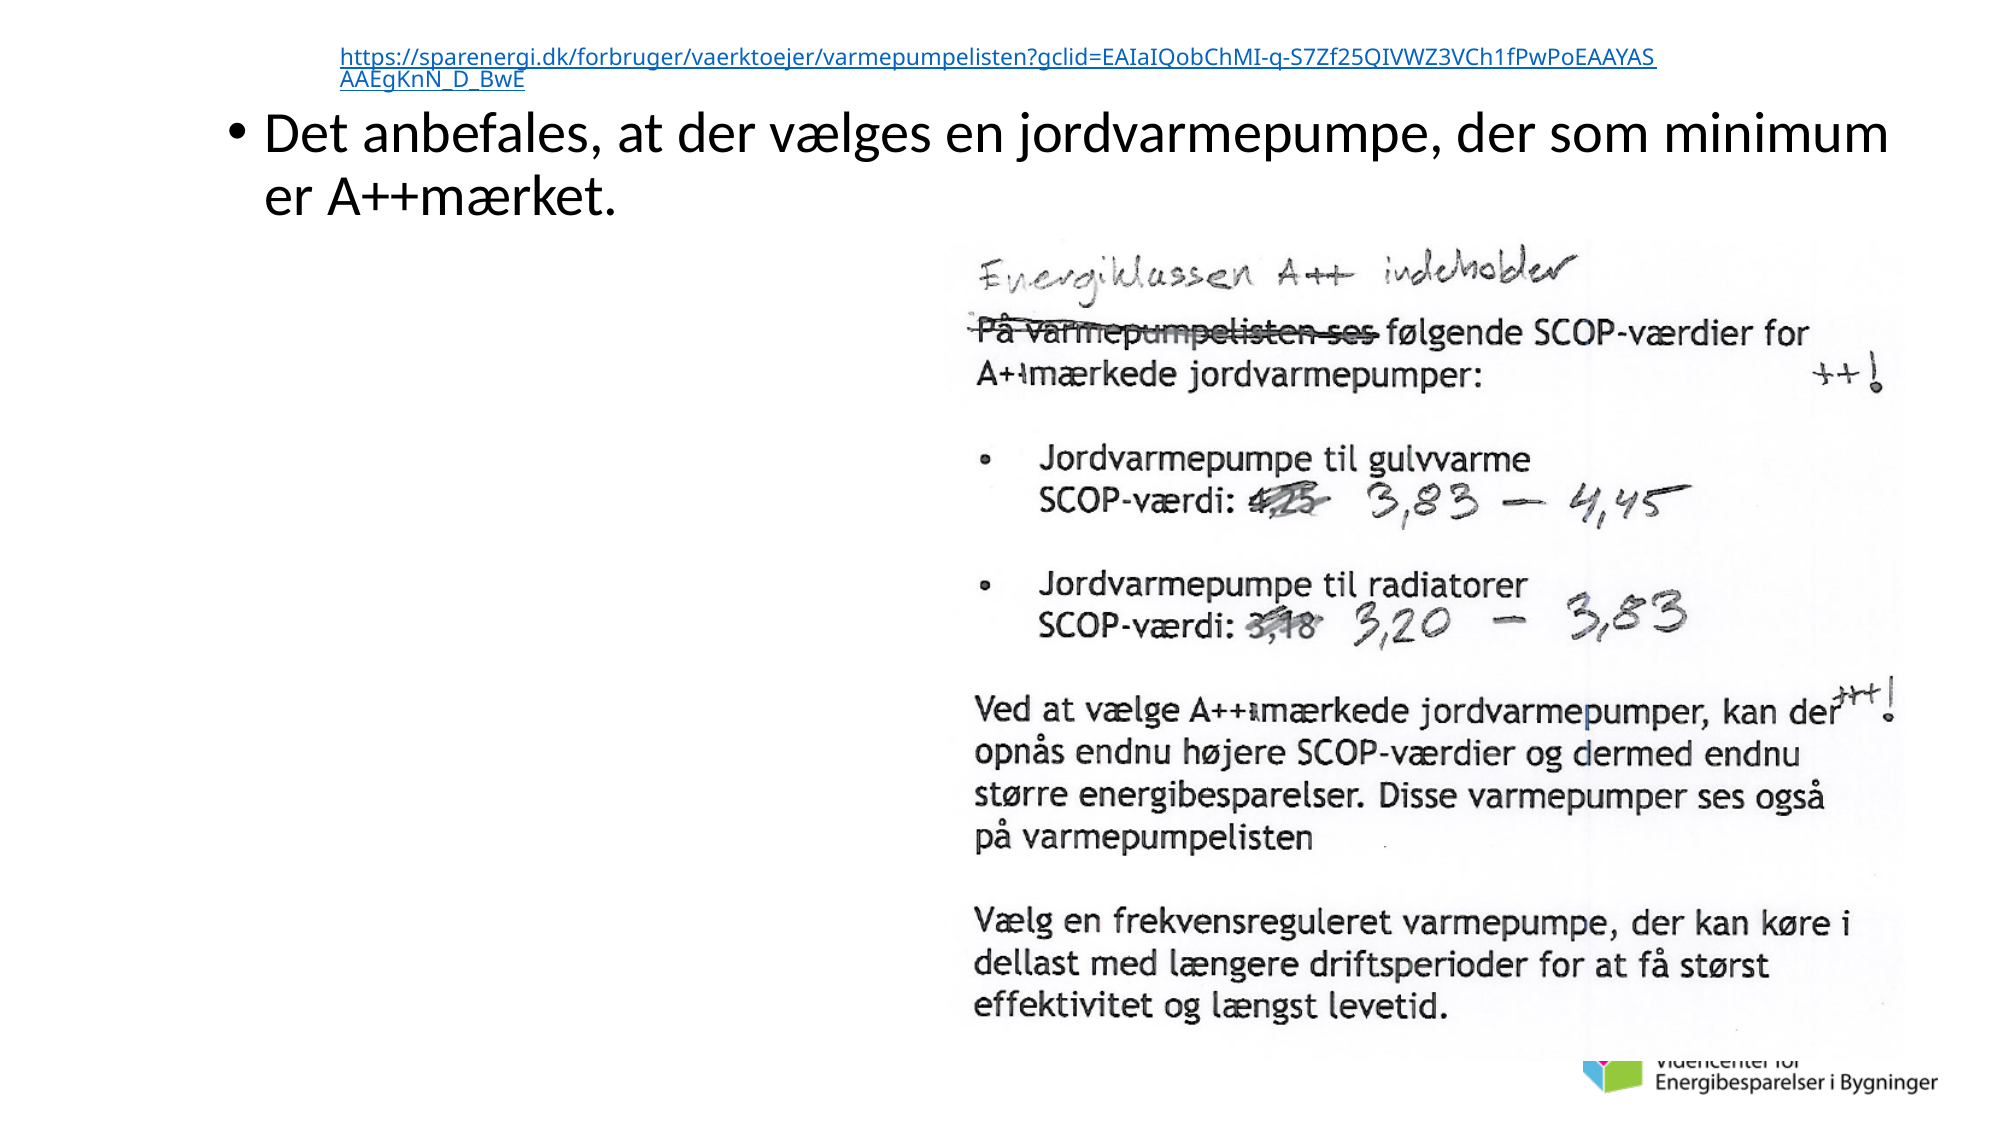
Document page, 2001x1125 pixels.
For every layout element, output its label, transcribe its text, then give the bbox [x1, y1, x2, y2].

picture [943, 238, 1938, 1095]
list Det anbefales, at der vælges en jordvarmepumpe, der som minimum er A++mærket. [212, 94, 1938, 1015]
title https://sparenergi.dk/forbruger/vaerktoejer/varmepumpelisten?gclid=EAIaIQobChMI-q-S7Zf25QIVWZ3VCh1fPwPoEAAYASAAEgKnN_D_BwE [324, 19, 1675, 94]
